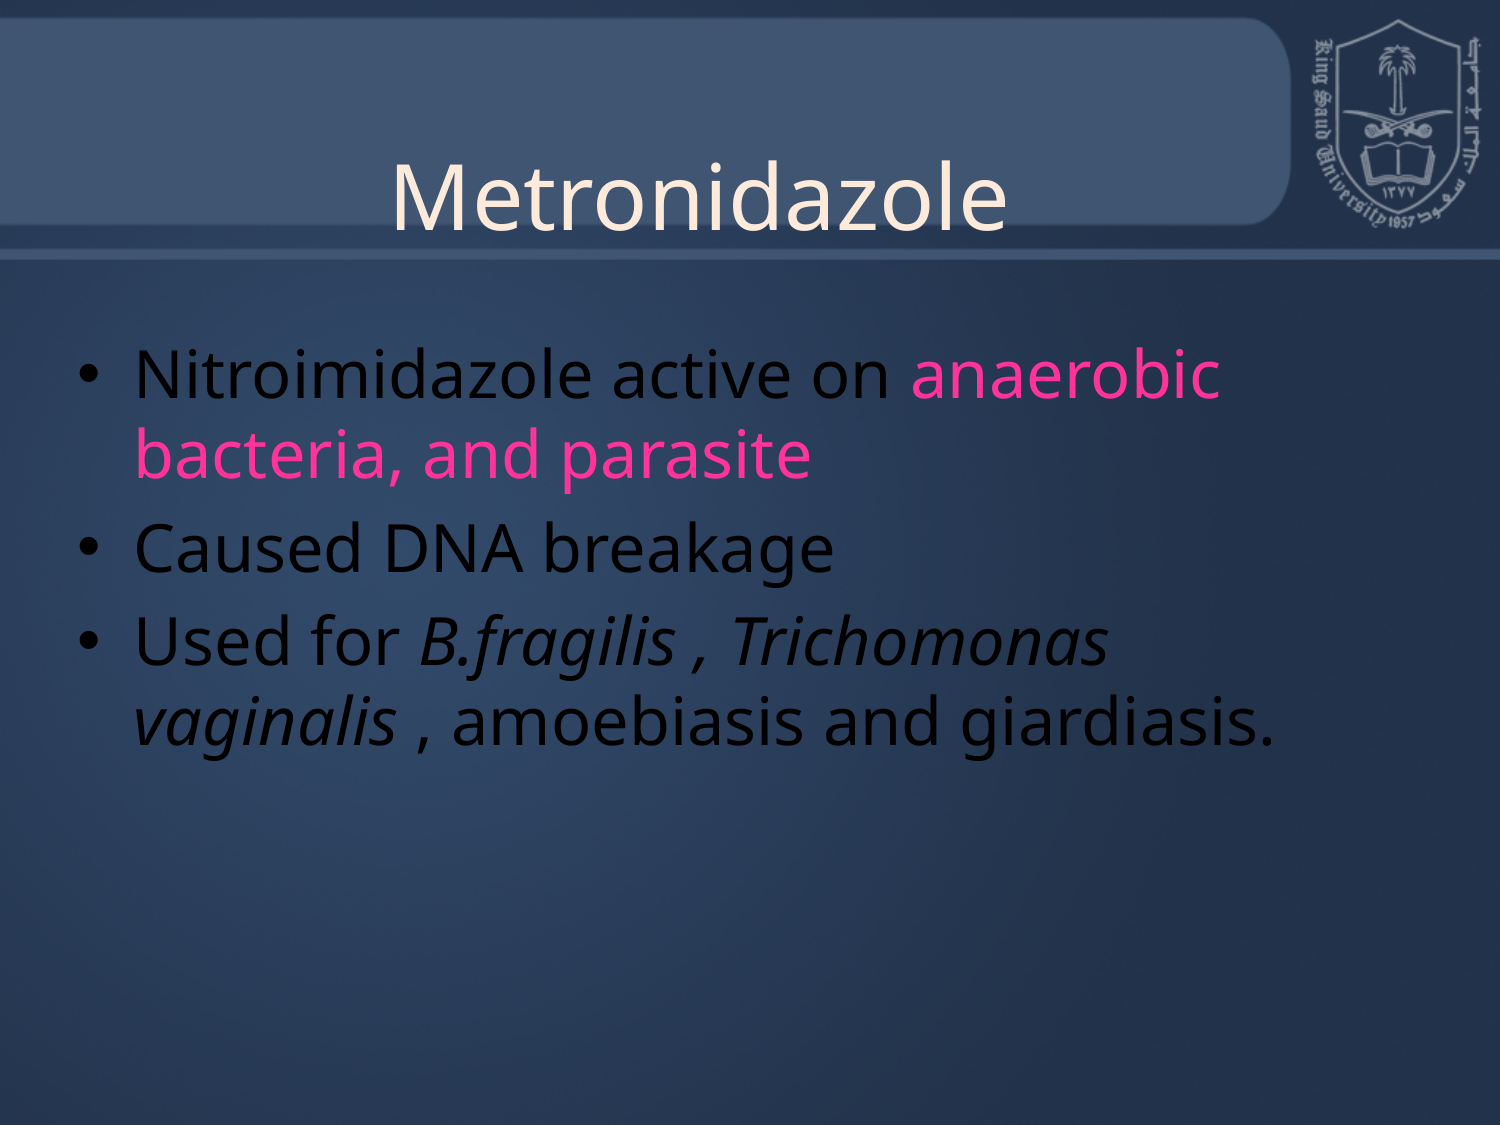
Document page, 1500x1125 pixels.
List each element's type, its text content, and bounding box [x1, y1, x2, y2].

title Metronidazole [62, 99, 1338, 288]
picture [0, 0, 1500, 1125]
text_box Nitroimidazole active on anaerobic bacteria, and parasite Caused DNA breakage Used for B.fragilis , Trichomonas vaginalis , amoebiasis and giardiasis. [62, 324, 1338, 1000]
